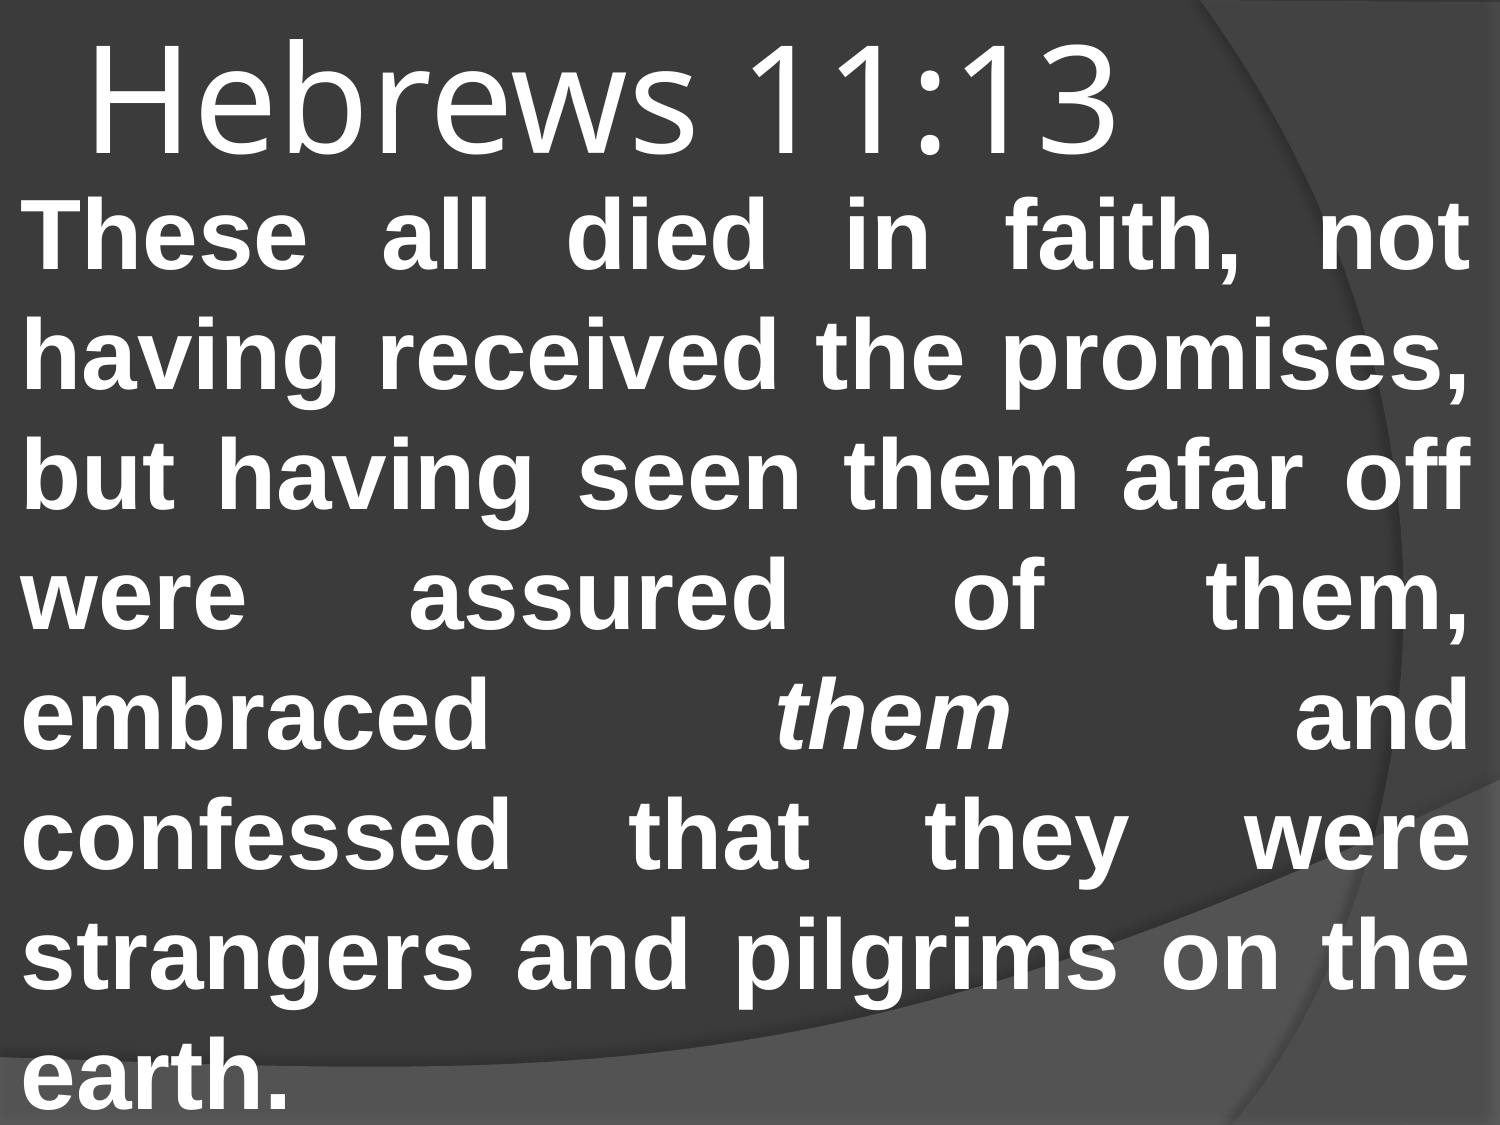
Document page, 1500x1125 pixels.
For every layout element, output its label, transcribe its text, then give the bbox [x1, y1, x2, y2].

title Hebrews 11:13 [75, 0, 1300, 162]
list These all died in faith, not having received the promises, but having seen them afar off were assured of them, embraced them and confessed that they were strangers and pilgrims on the earth. [0, 162, 1488, 1113]
